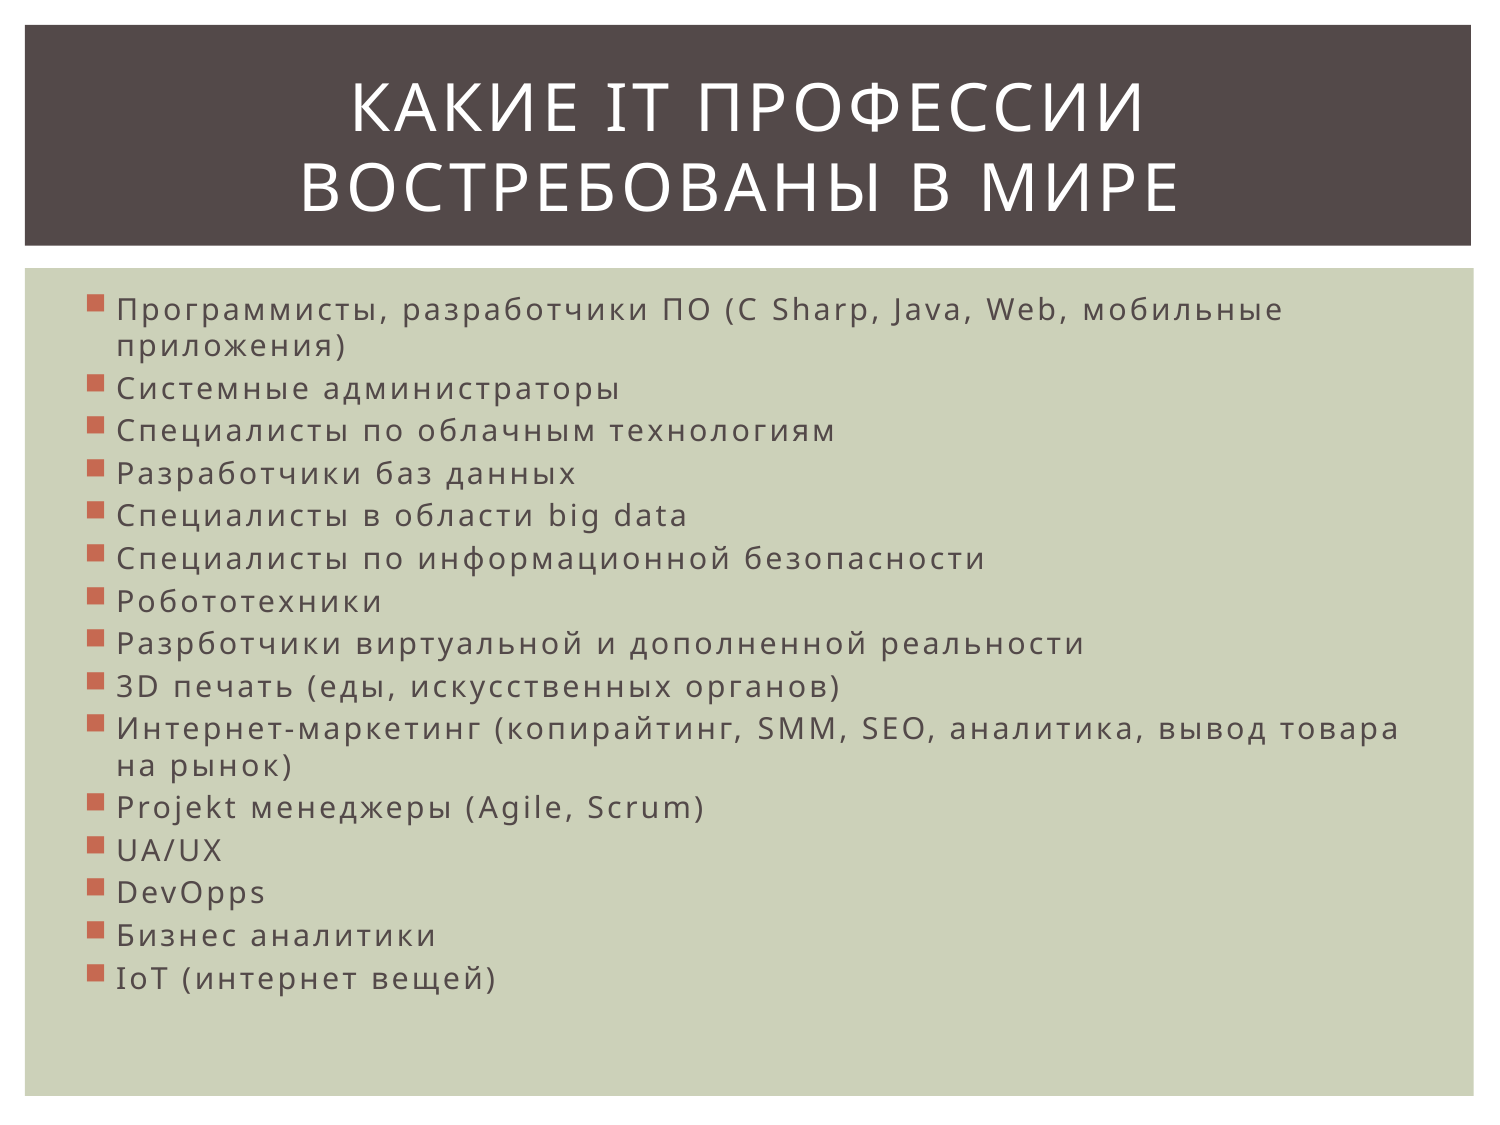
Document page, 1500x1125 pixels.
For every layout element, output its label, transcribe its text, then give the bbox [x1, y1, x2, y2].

title Какие IT профессии востребованы в мире [62, 58, 1438, 232]
list Программисты, разработчики ПО (С Sharp, Java, Web, мобильные приложения) Системные администраторы Специалисты по облачным технологиям Разработчики баз данных Специалисты в области big data Специалисты по информационной безопасности Робототехники Разрботчики виртуальной и дополненной реальности 3D печать (еды, искусственных органов) Интернет-маркетинг (копирайтинг, SMM, SEO, аналитика, вывод товара на рынок) Projekt менеджеры (Agile, Scrum) UA/UX DevOpps Бизнес аналитики IoT (интернет вещей) [62, 281, 1442, 1005]
